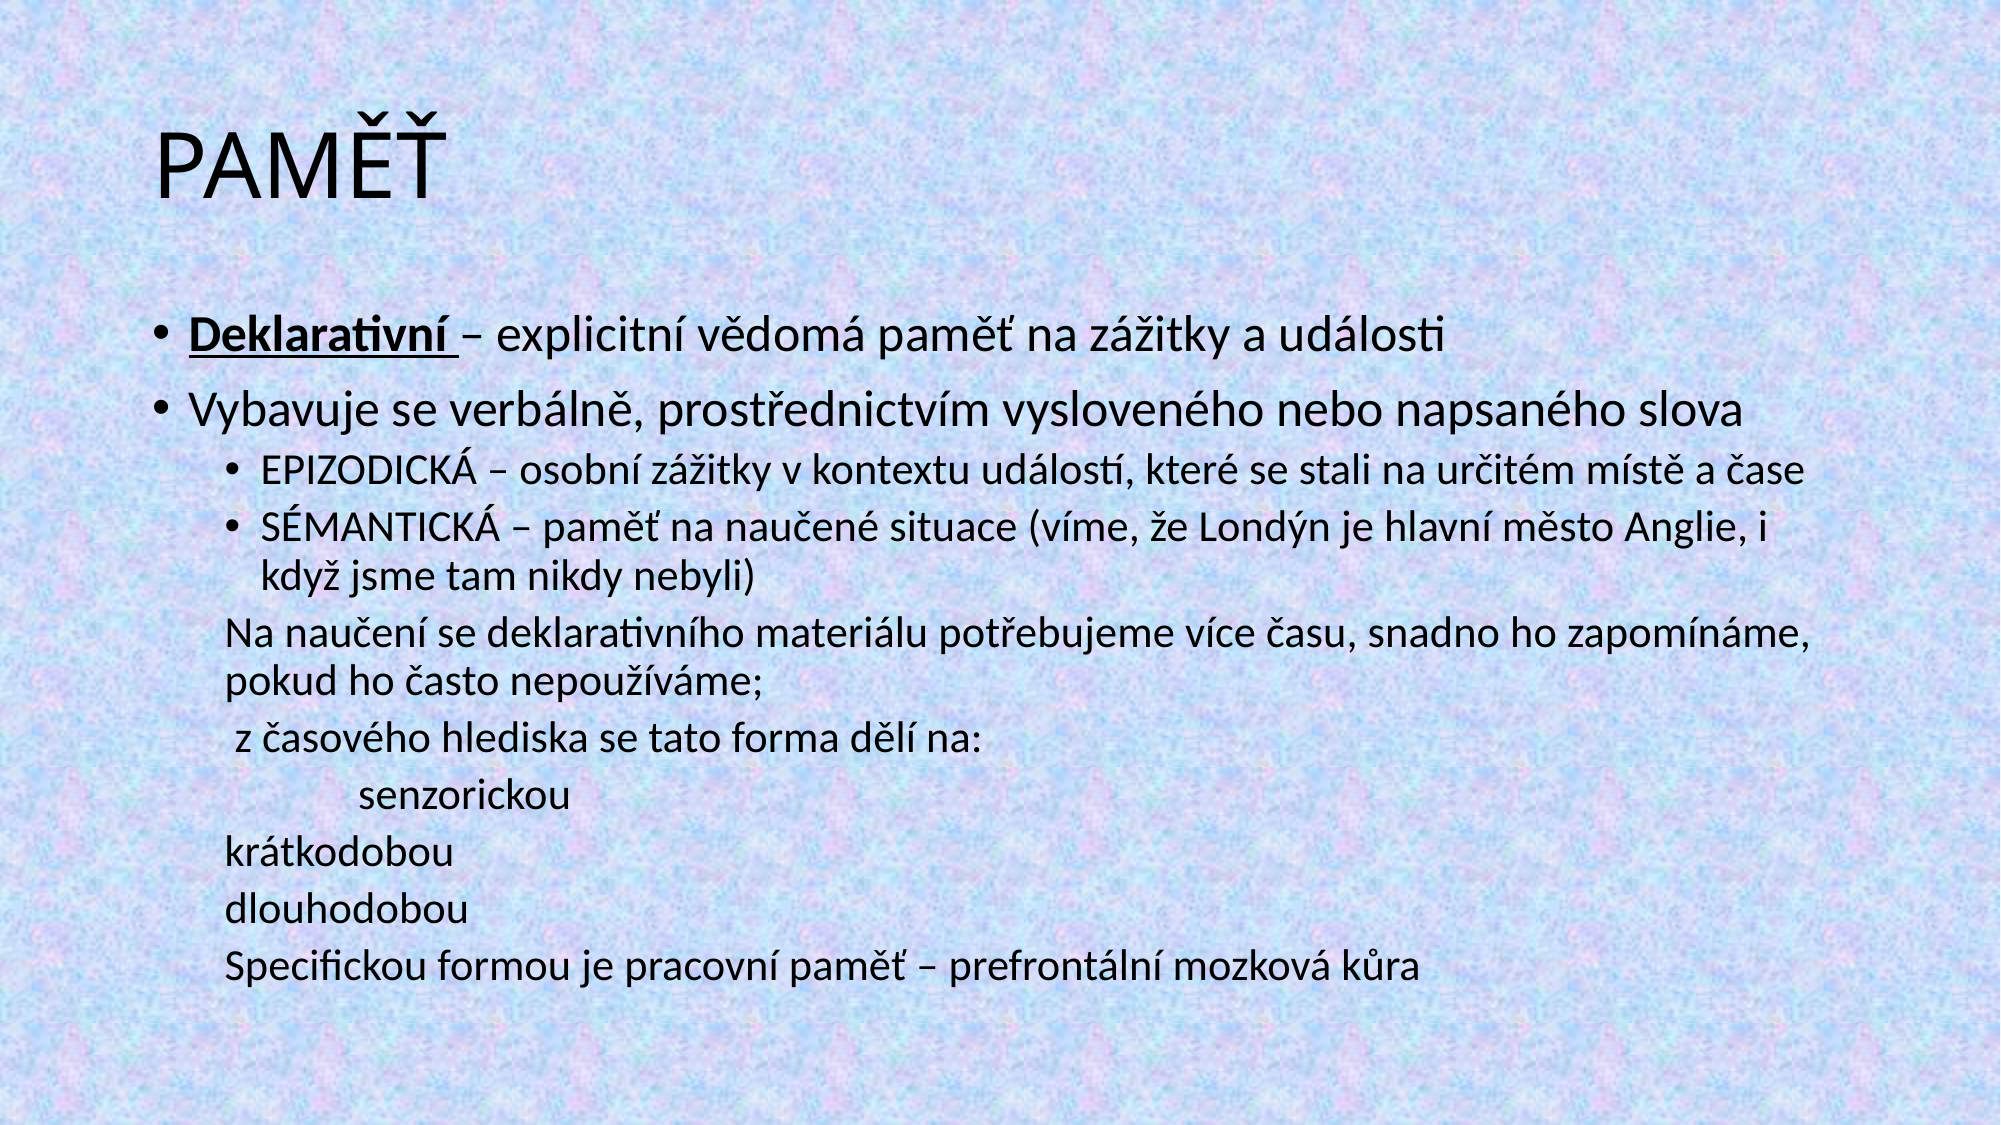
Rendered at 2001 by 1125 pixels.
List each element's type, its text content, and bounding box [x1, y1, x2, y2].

list Deklarativní – explicitní vědomá paměť na zážitky a události Vybavuje se verbálně, prostřednictvím vysloveného nebo napsaného slova EPIZODICKÁ – osobní zážitky v kontextu událostí, které se stali na určitém místě a čase SÉMANTICKÁ – paměť na naučené situace (víme, že Londýn je hlavní město Anglie, i když jsme tam nikdy nebyli) Na naučení se deklarativního materiálu potřebujeme více času, snadno ho zapomínáme, pokud ho často nepoužíváme; z časového hlediska se tato forma dělí na: senzorickou krátkodobou dlouhodobou Specifickou formou je pracovní paměť – prefrontální mozková kůra [137, 299, 1863, 1014]
title PAMĚŤ [137, 59, 1863, 278]
picture [0, 0, 2001, 1125]
